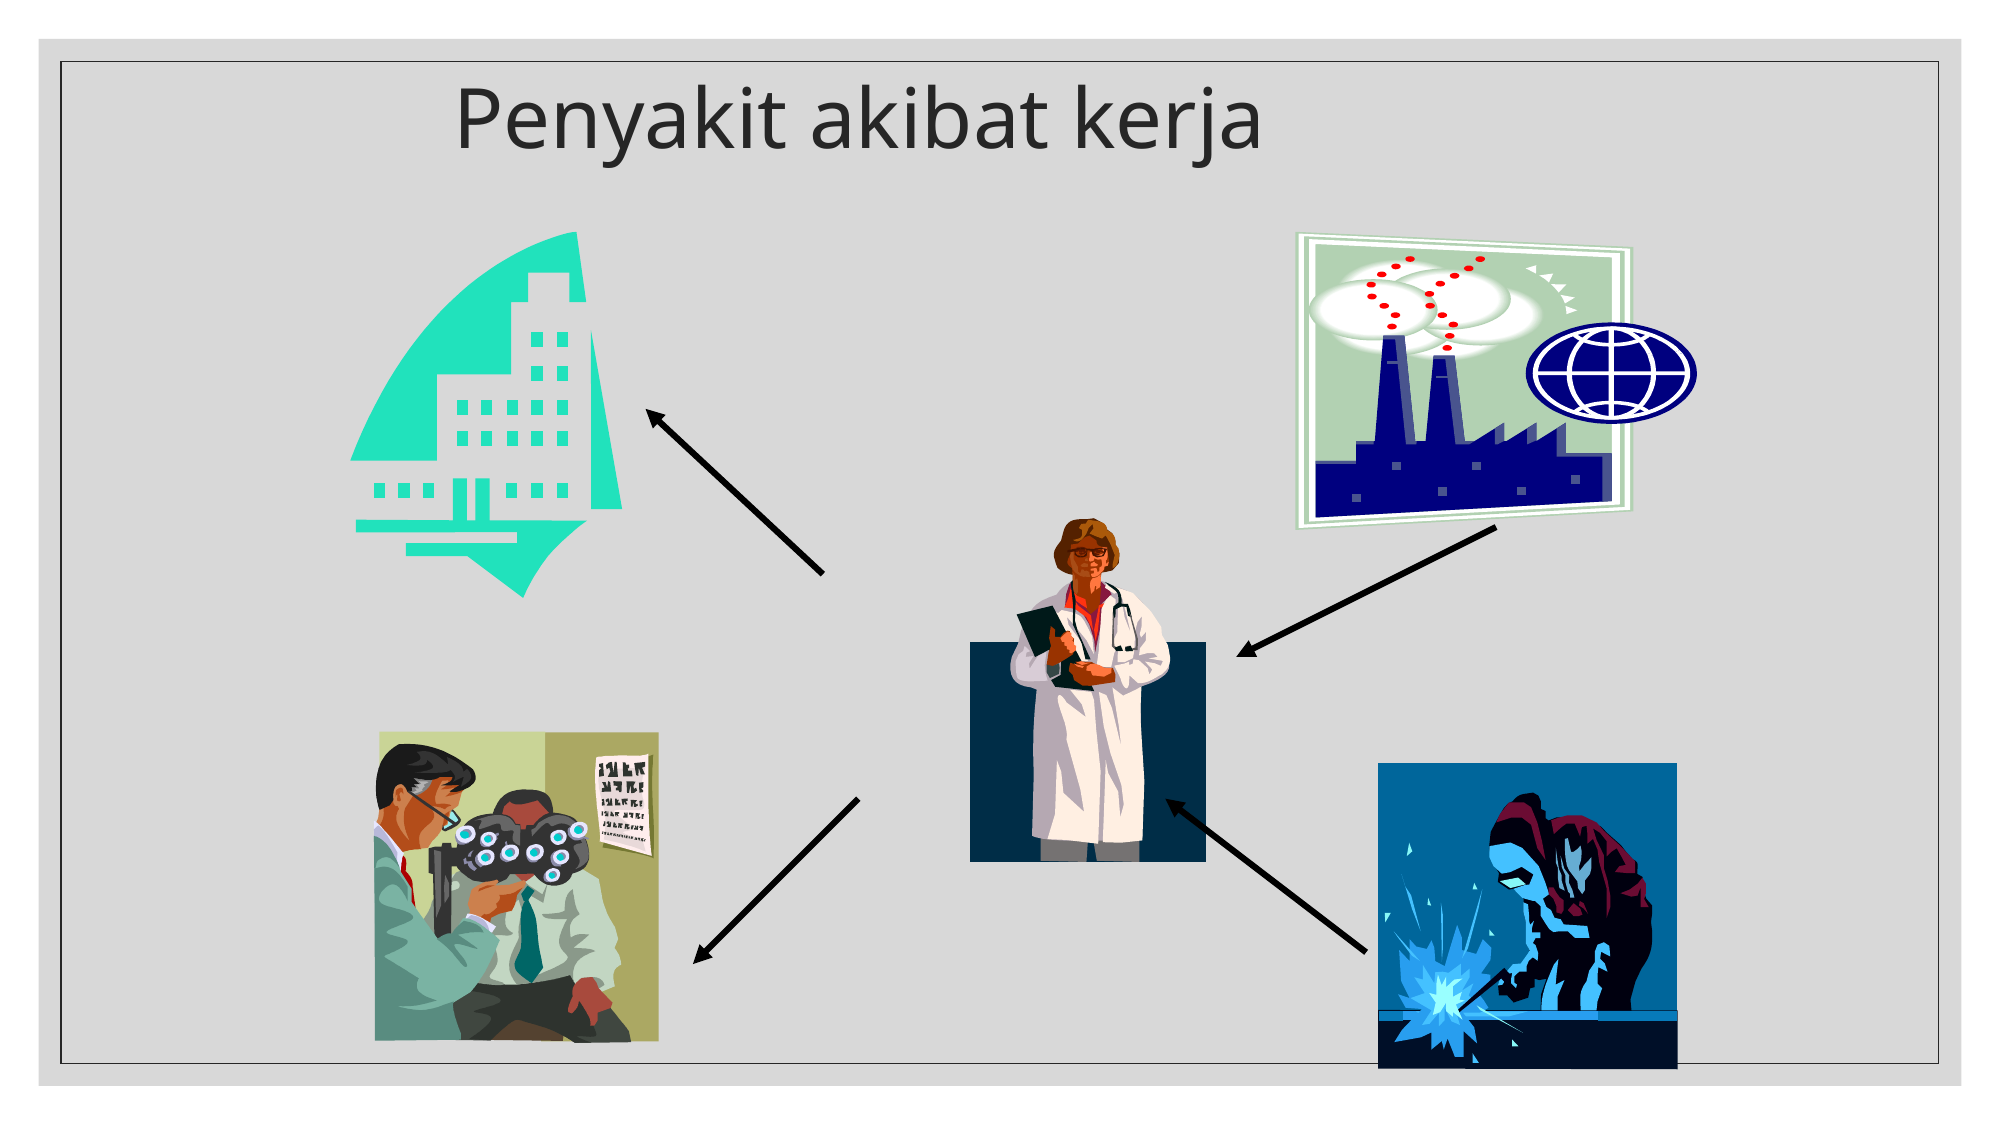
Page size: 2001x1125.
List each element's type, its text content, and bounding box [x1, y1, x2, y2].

title Penyakit akibat kerja [438, 35, 1718, 208]
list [969, 518, 1207, 862]
picture [350, 231, 623, 598]
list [373, 727, 663, 1047]
text_box [1236, 536, 1479, 657]
text_box [645, 408, 823, 575]
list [1378, 763, 1678, 1070]
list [1295, 231, 1697, 530]
text_box [692, 798, 859, 965]
